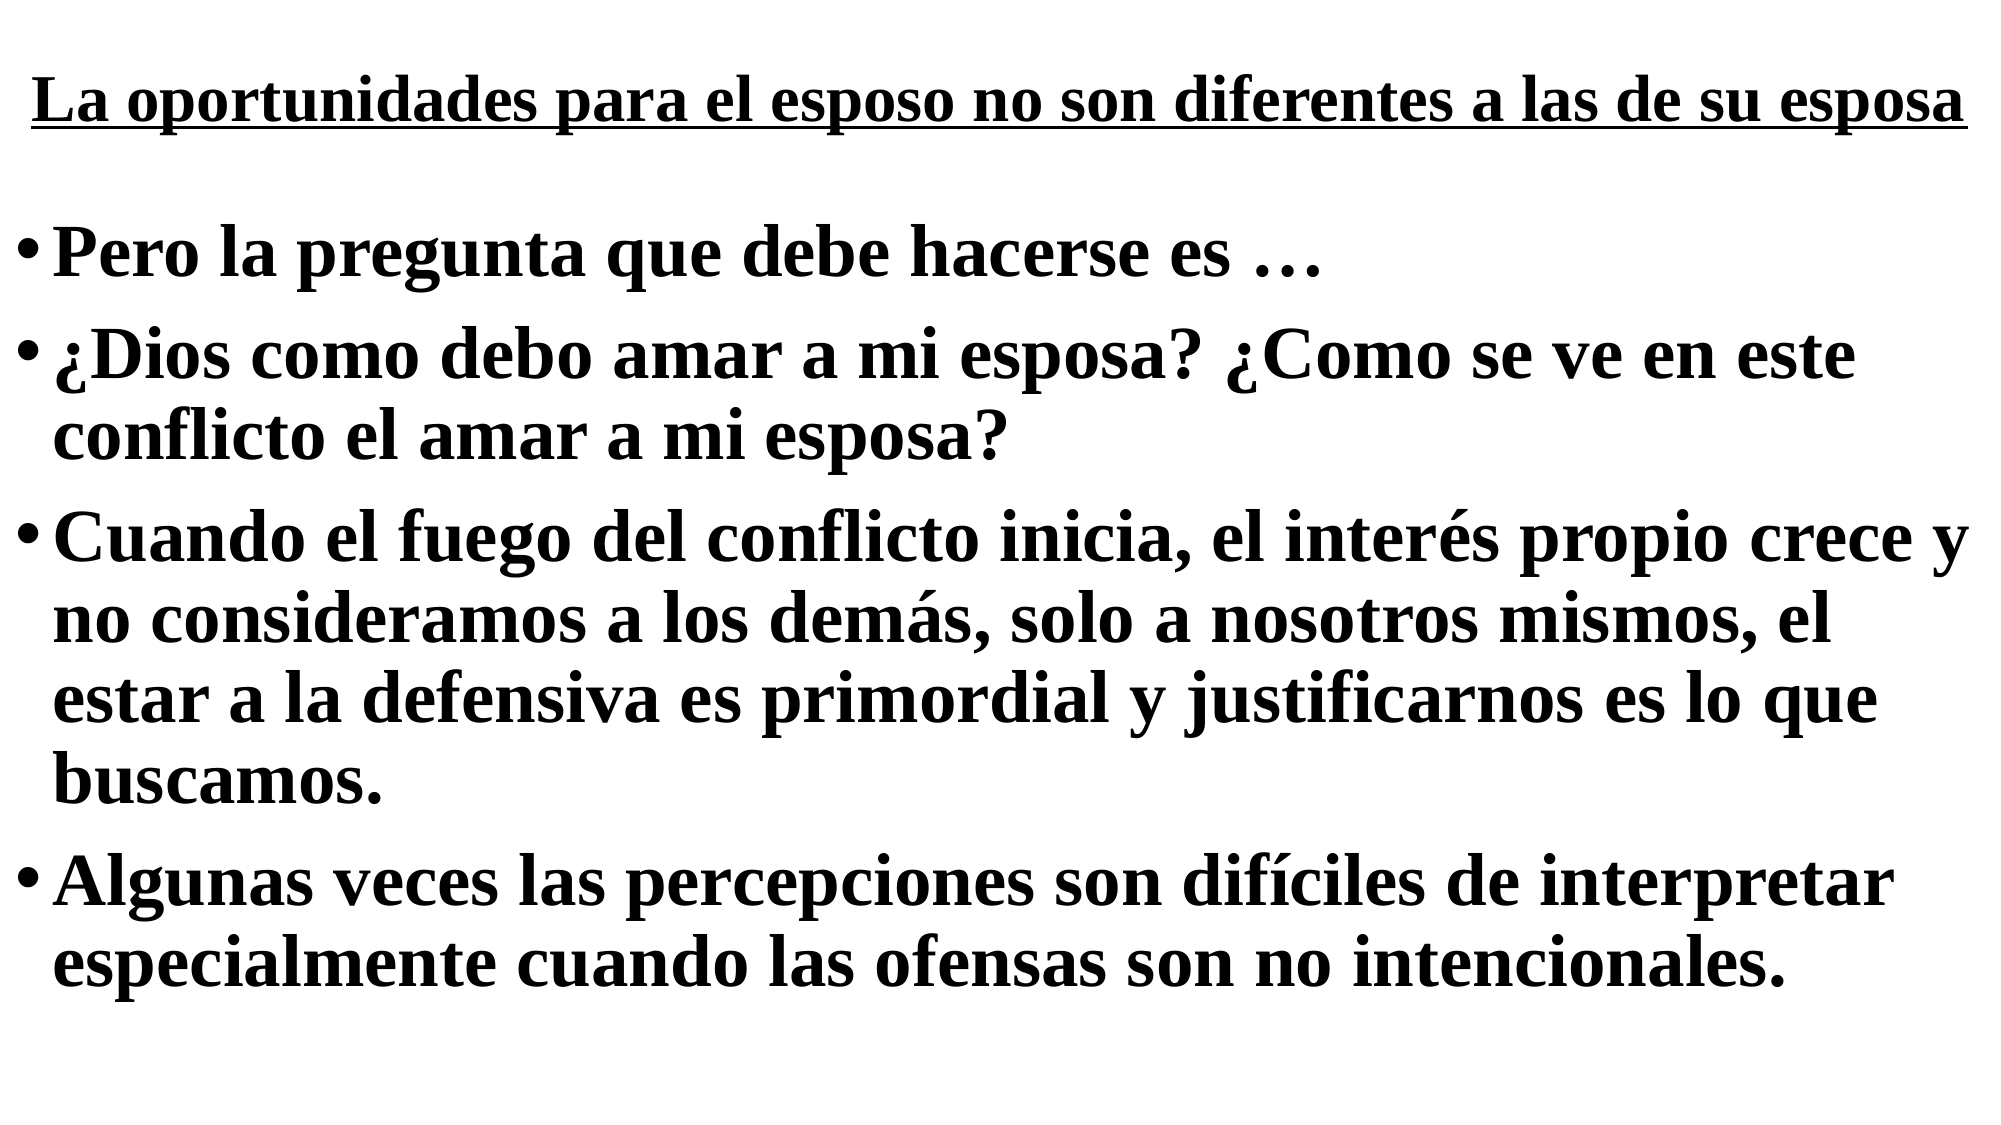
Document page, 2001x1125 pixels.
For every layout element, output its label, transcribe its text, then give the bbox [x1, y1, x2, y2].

list Pero la pregunta que debe hacerse es … ¿Dios como debo amar a mi esposa? ¿Como se ve en este conflicto el amar a mi esposa? Cuando el fuego del conflicto inicia, el interés propio crece y no consideramos a los demás, solo a nosotros mismos, el estar a la defensiva es primordial y justificarnos es lo que buscamos. Algunas veces las percepciones son difíciles de interpretar especialmente cuando las ofensas son no intencionales. [0, 204, 2000, 1125]
title La oportunidades para el esposo no son diferentes a las de su esposa [0, 34, 2000, 166]
